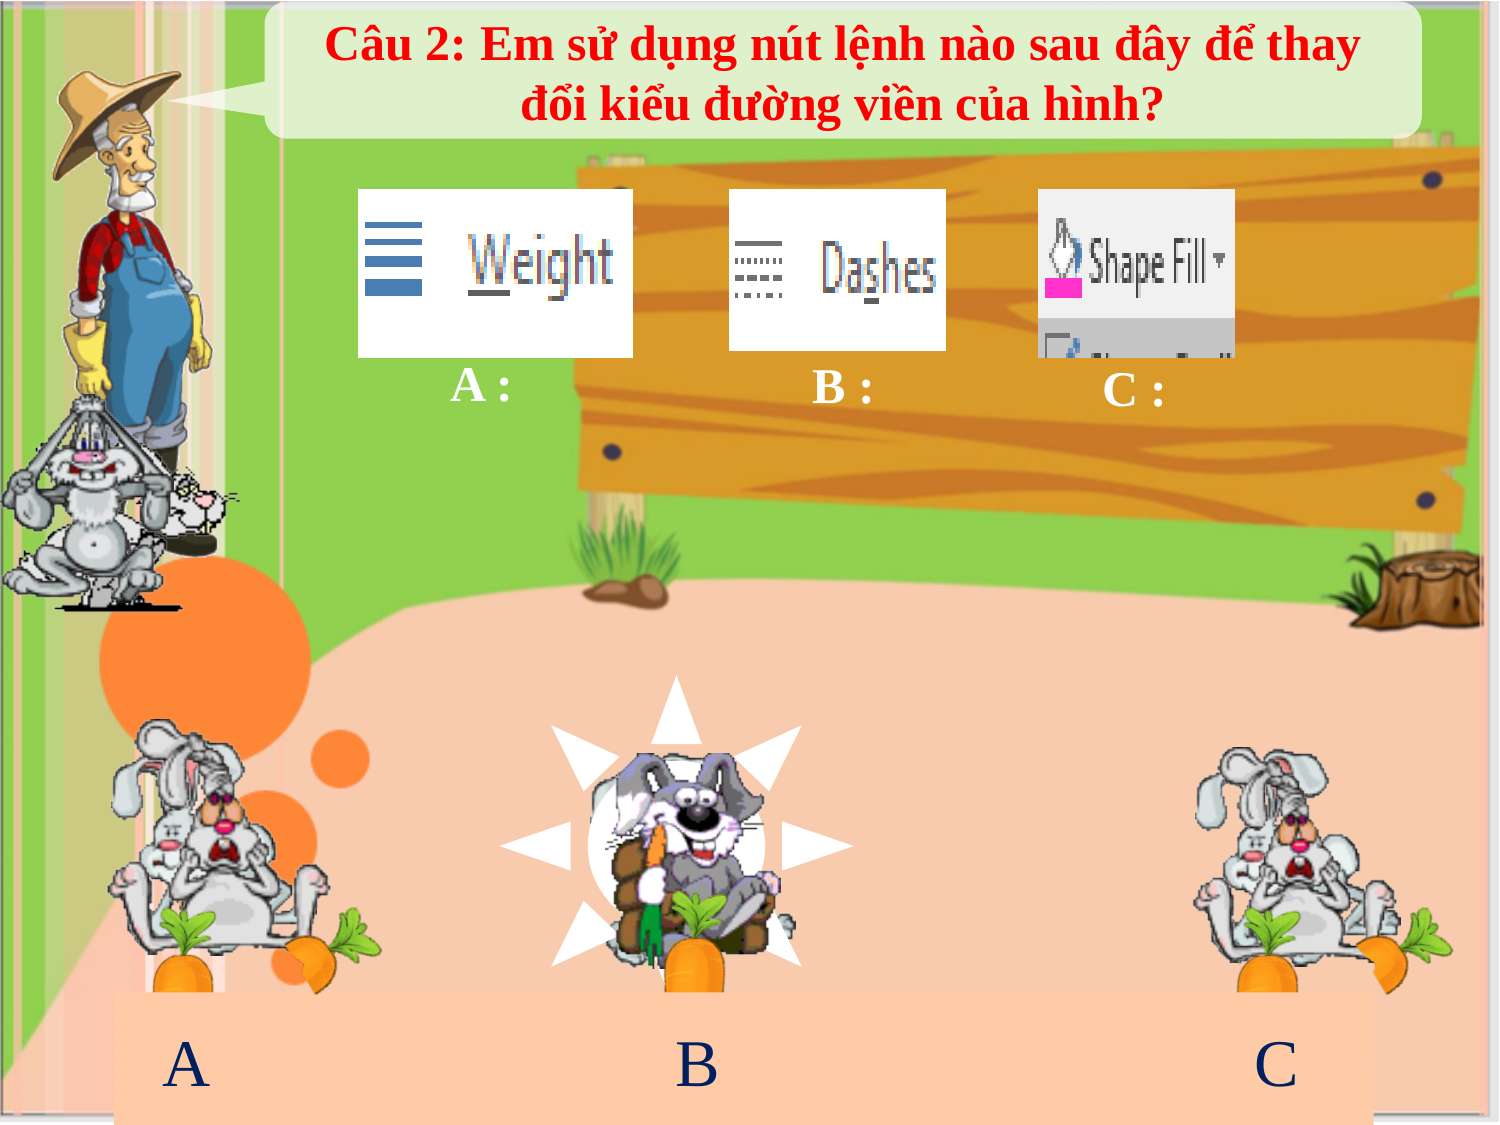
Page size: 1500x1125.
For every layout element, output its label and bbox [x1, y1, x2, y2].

picture [0, 1, 1499, 1122]
text_box [358, 189, 1235, 359]
